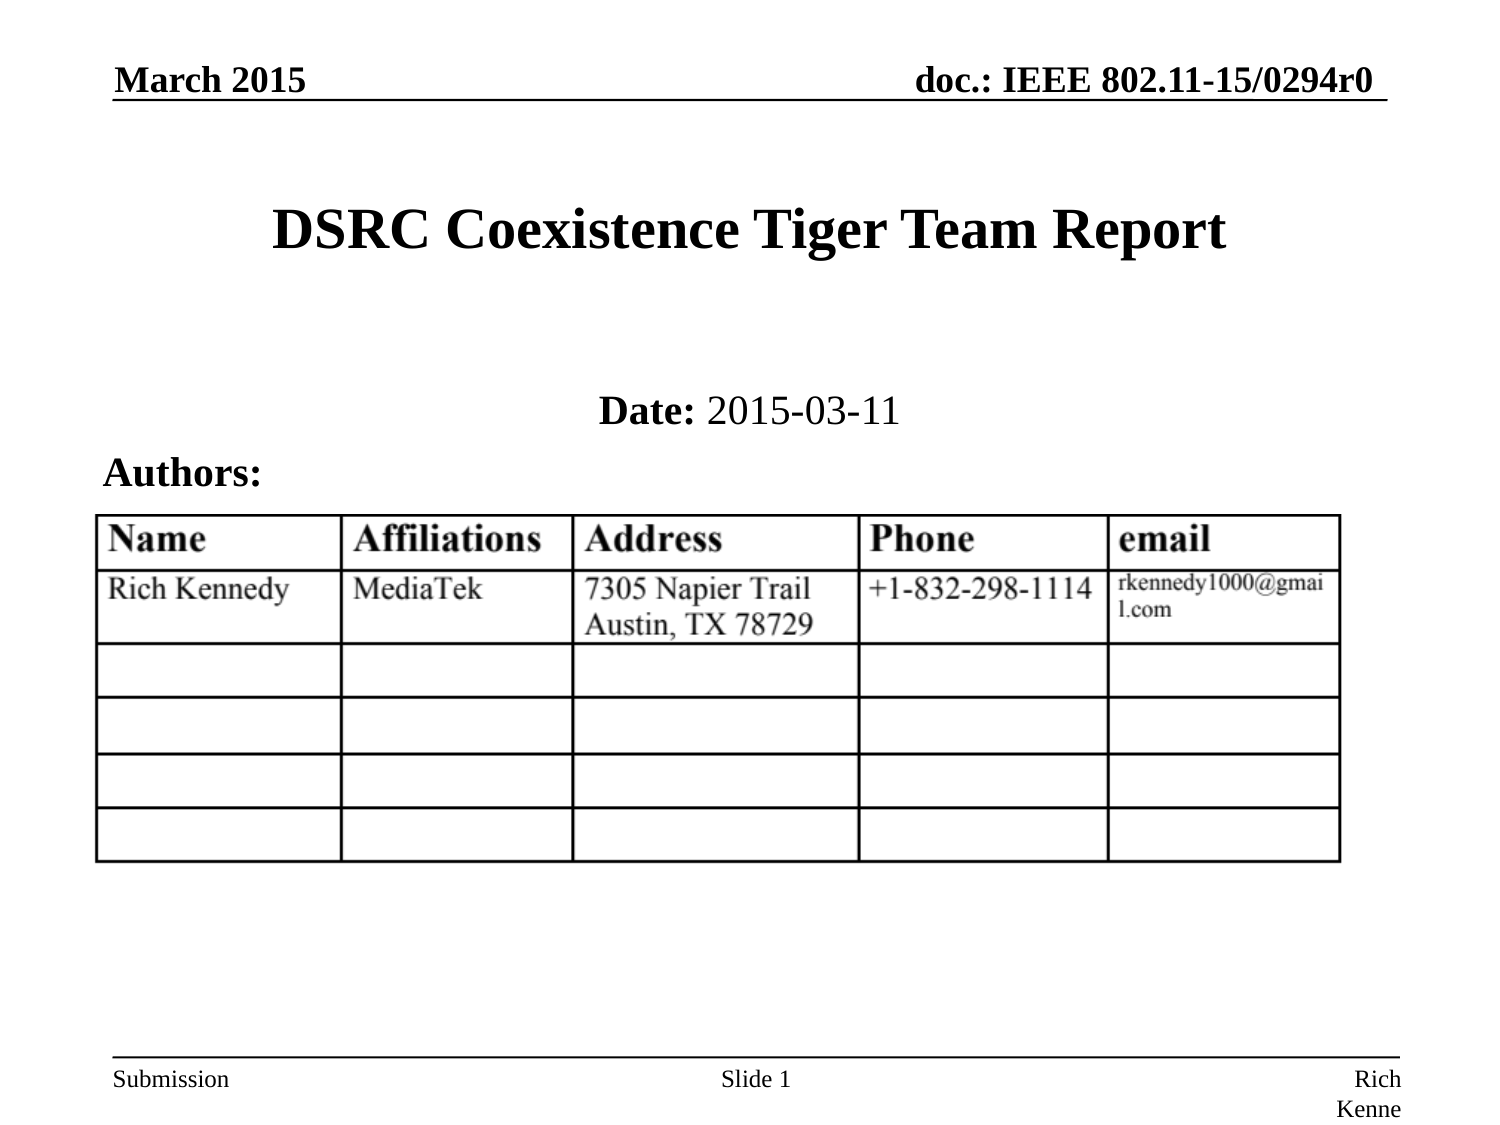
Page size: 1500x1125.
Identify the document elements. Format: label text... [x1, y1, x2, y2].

title DSRC Coexistence Tiger Team Report [112, 137, 1388, 313]
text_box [81, 514, 1383, 905]
footer Rich Kennedy, MediaTek [1324, 1061, 1402, 1093]
slide_number Slide 1 [712, 1061, 800, 1093]
list Date: 2015-03-11 [112, 375, 1388, 438]
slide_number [114, 54, 316, 101]
text_box Authors: [87, 437, 325, 500]
